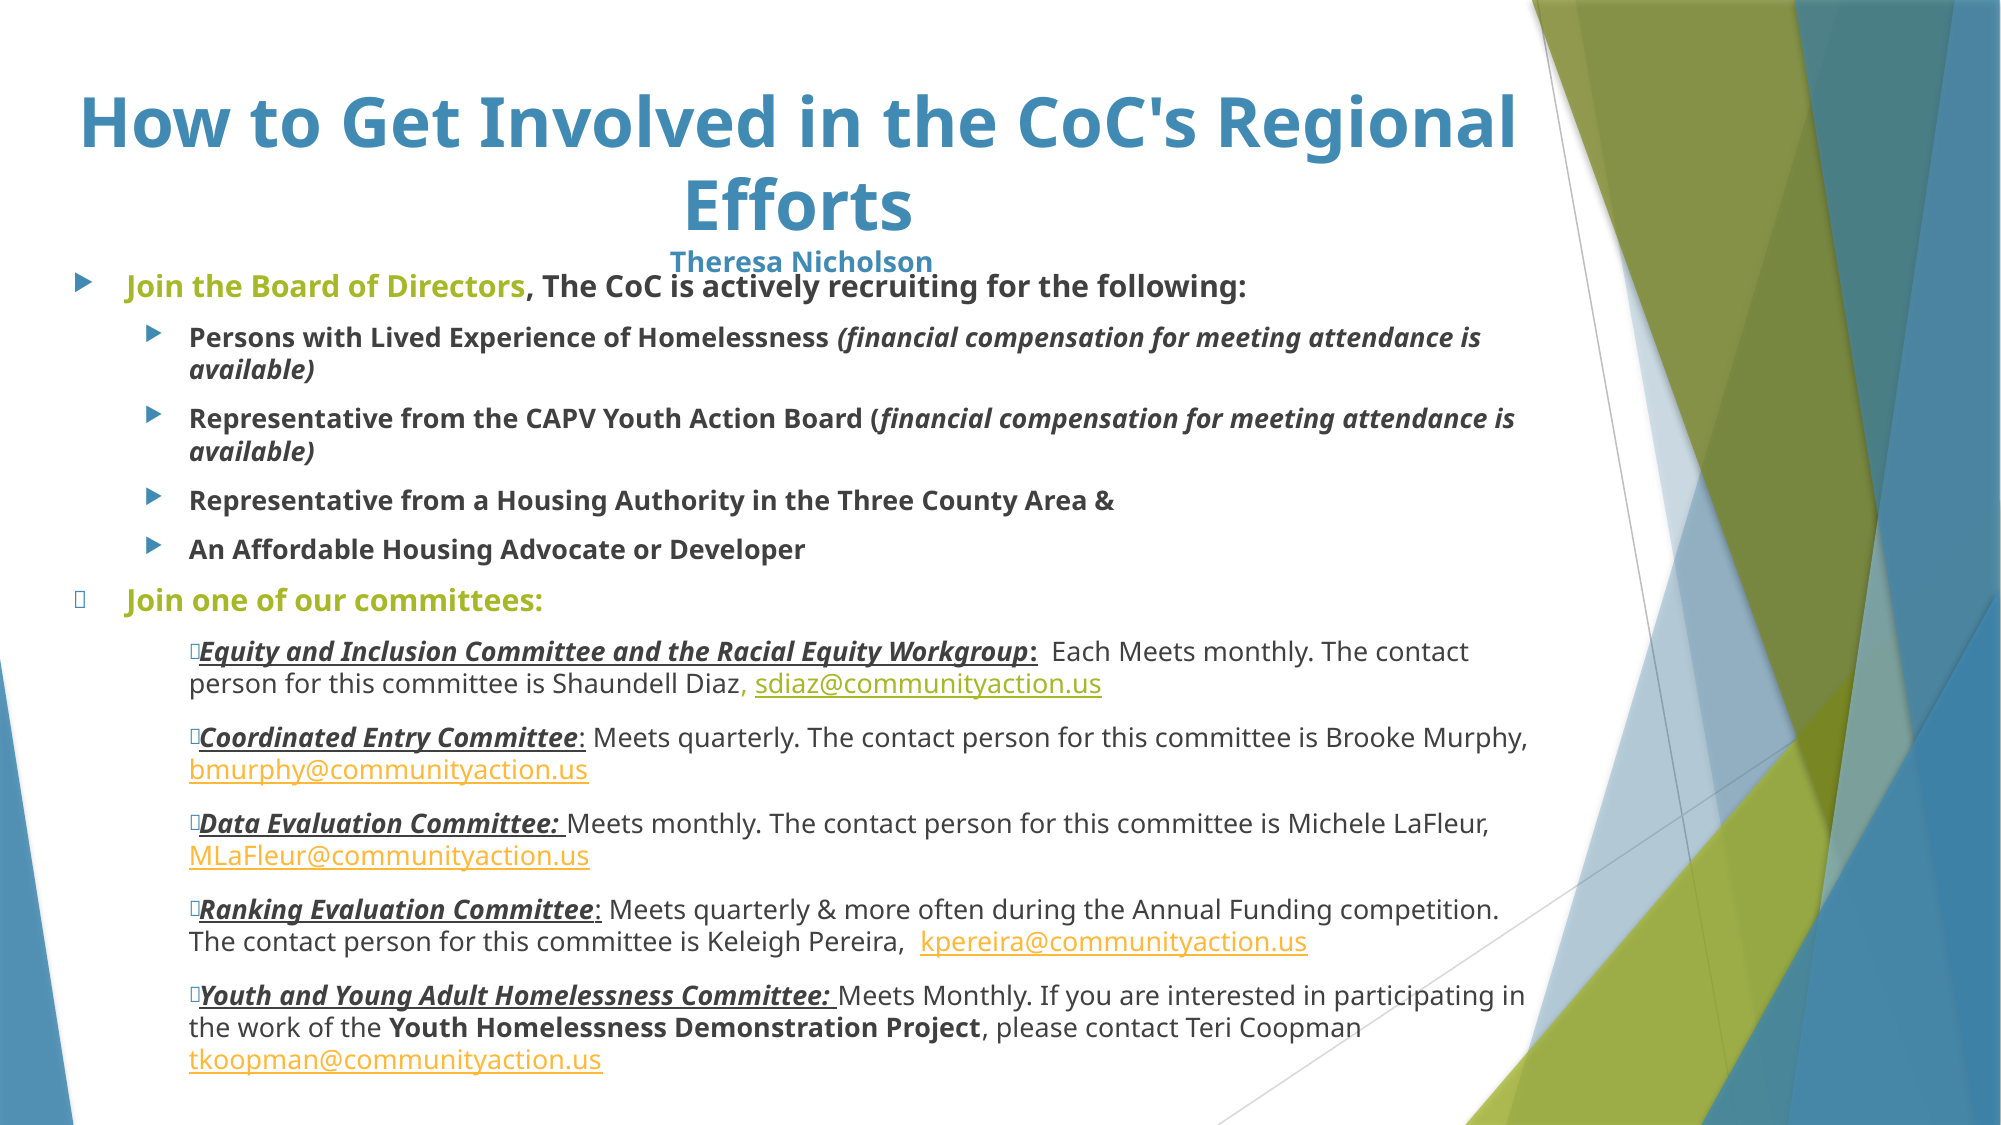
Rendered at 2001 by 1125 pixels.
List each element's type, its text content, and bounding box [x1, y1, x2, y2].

title How to Get Involved in the CoC's Regional Efforts Theresa Nicholson [9, 70, 1588, 288]
list Join the Board of Directors, The CoC is actively recruiting for the following: Persons with Lived Experience of Homelessness (financial compensation for meeting attendance is available) Representative from the CAPV Youth Action Board (financial compensation for meeting attendance is available) Representative from a Housing Authority in the Three County Area & An Affordable Housing Advocate or Developer Join one of our committees: Equity and Inclusion Committee and the Racial Equity Workgroup: Each Meets monthly. The contact person for this committee is Shaundell Diaz, sdiaz@communityaction.us Coordinated Entry Committee: Meets quarterly. The contact person for this committee is Brooke Murphy, bmurphy@communityaction.us Data Evaluation Committee: Meets monthly. The contact person for this committee is Michele LaFleur, MLaFleur@communityaction.us Ranking Evaluation Committee: Meets quarterly & more often during the Annual Funding competition. The contact person for this committee is Keleigh Pereira, kpereira@communityaction.us Youth and Young Adult Homelessness Committee: Meets Monthly. If you are interested in participating in the work of the Youth Homelessness Demonstration Project, please contact Teri Coopman tkoopman@communityaction.us [57, 153, 1569, 1091]
